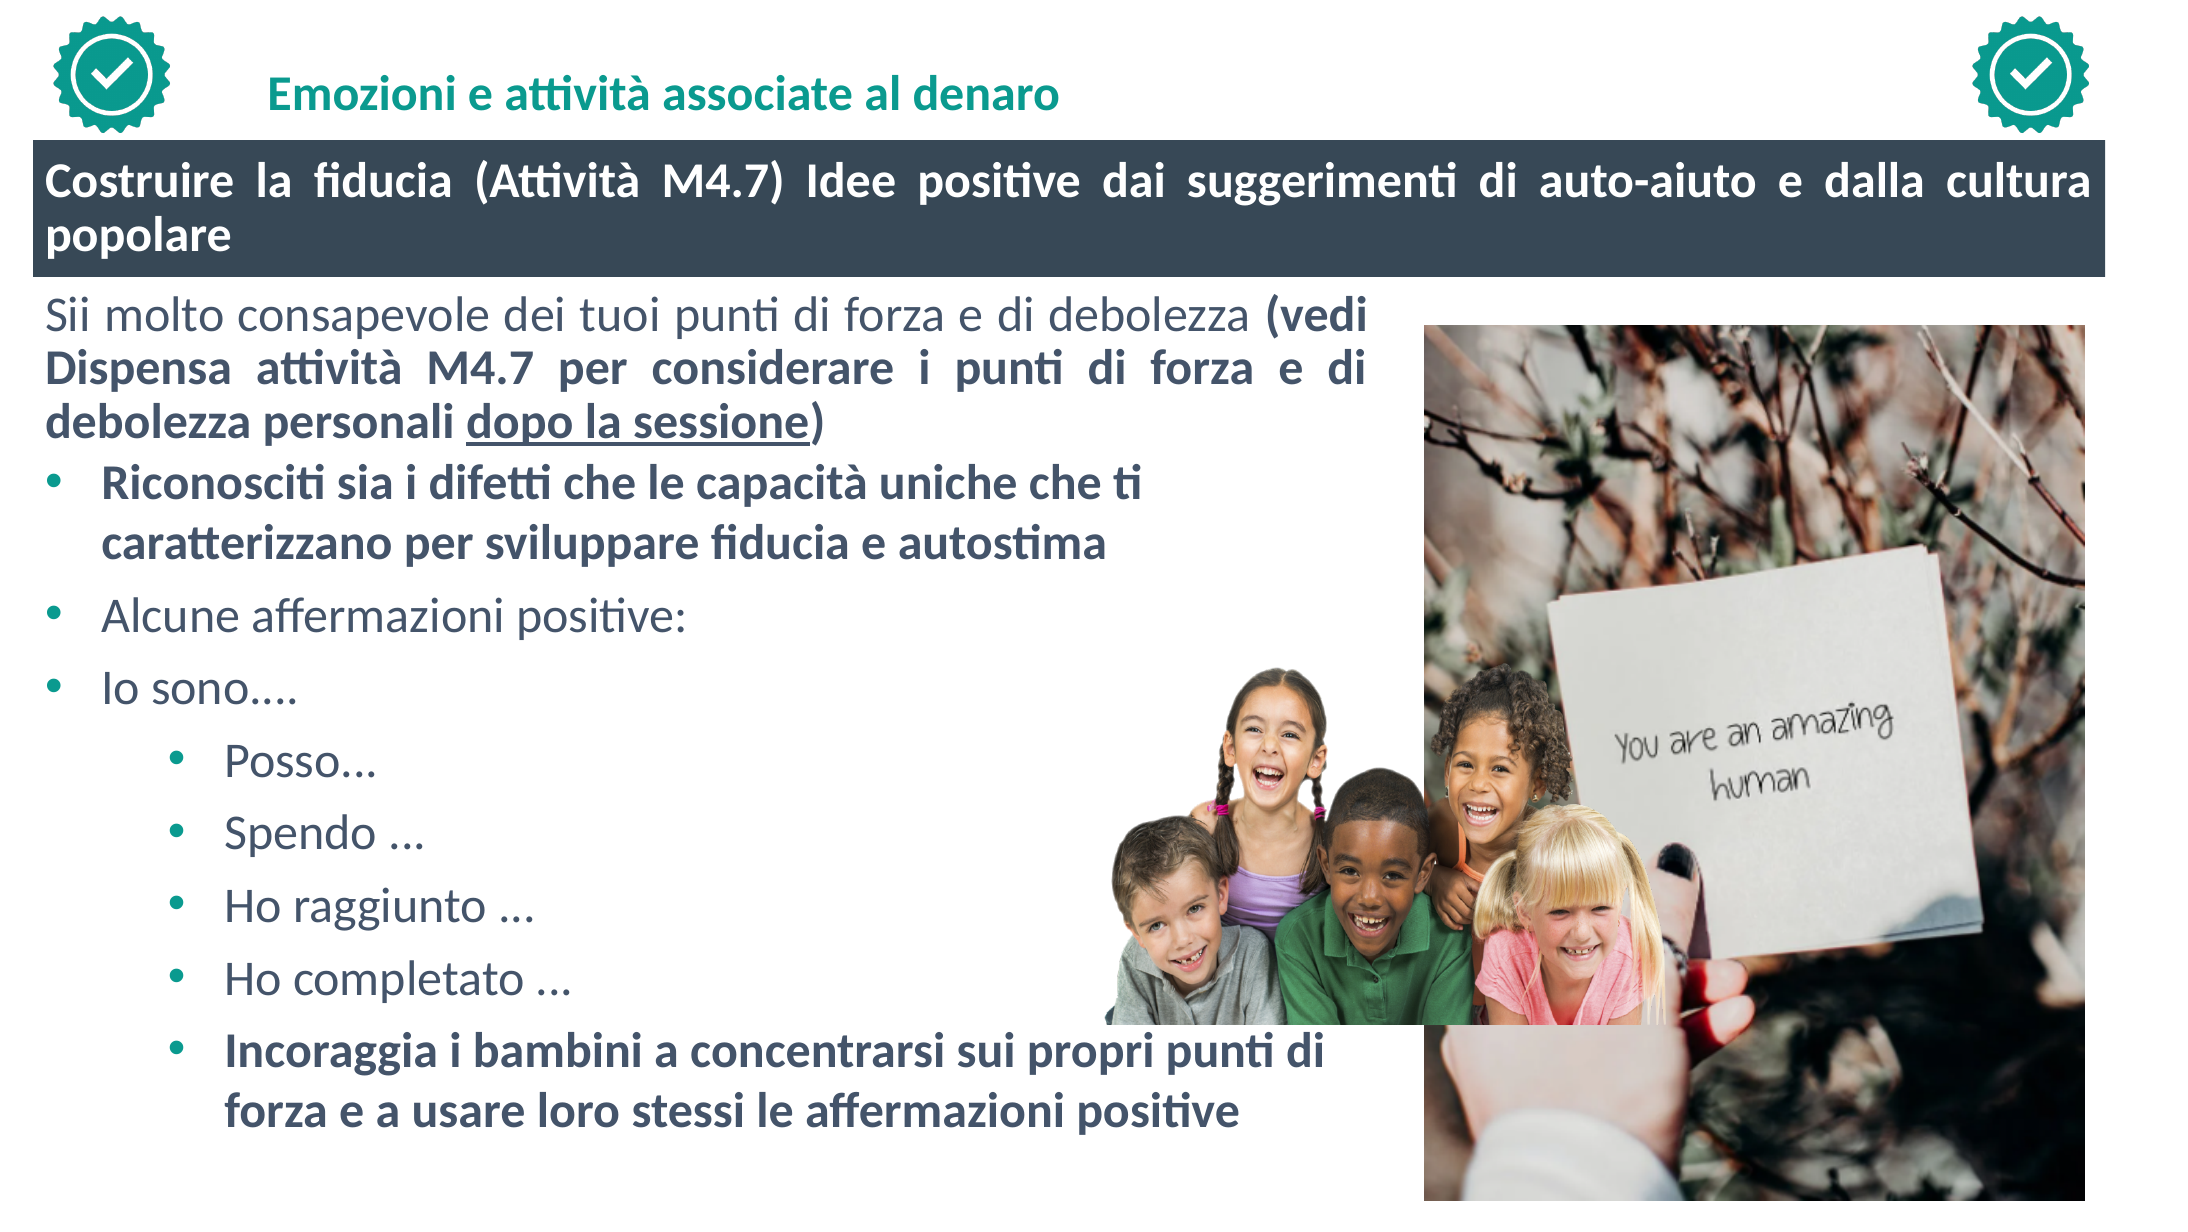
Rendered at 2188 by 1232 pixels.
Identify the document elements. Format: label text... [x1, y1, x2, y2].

picture [36, 0, 187, 150]
list Sii molto consapevole dei tuoi punti di forza e di debolezza (vedi Dispensa attività M4.7 per considerare i punti di forza e di debolezza personali dopo la sessione) Riconosciti sia i difetti che le capacità uniche che ti caratterizzano per sviluppare fiducia e autostima Alcune affermazioni positive: Io sono.... Posso... Spendo ... Ho raggiunto ... Ho completato ... Incoraggia i bambini a concentrarsi sui propri punti di forza e a usare loro stessi le affermazioni positive [33, 280, 1380, 1201]
title Emozioni e attività associate al denaro [255, 35, 1667, 140]
picture [1955, 0, 2106, 150]
list Costruire la fiducia (Attività M4.7) Idee positive dai suggerimenti di auto-aiuto e dalla cultura popolare [33, 140, 2106, 277]
picture [1061, 325, 2085, 1201]
